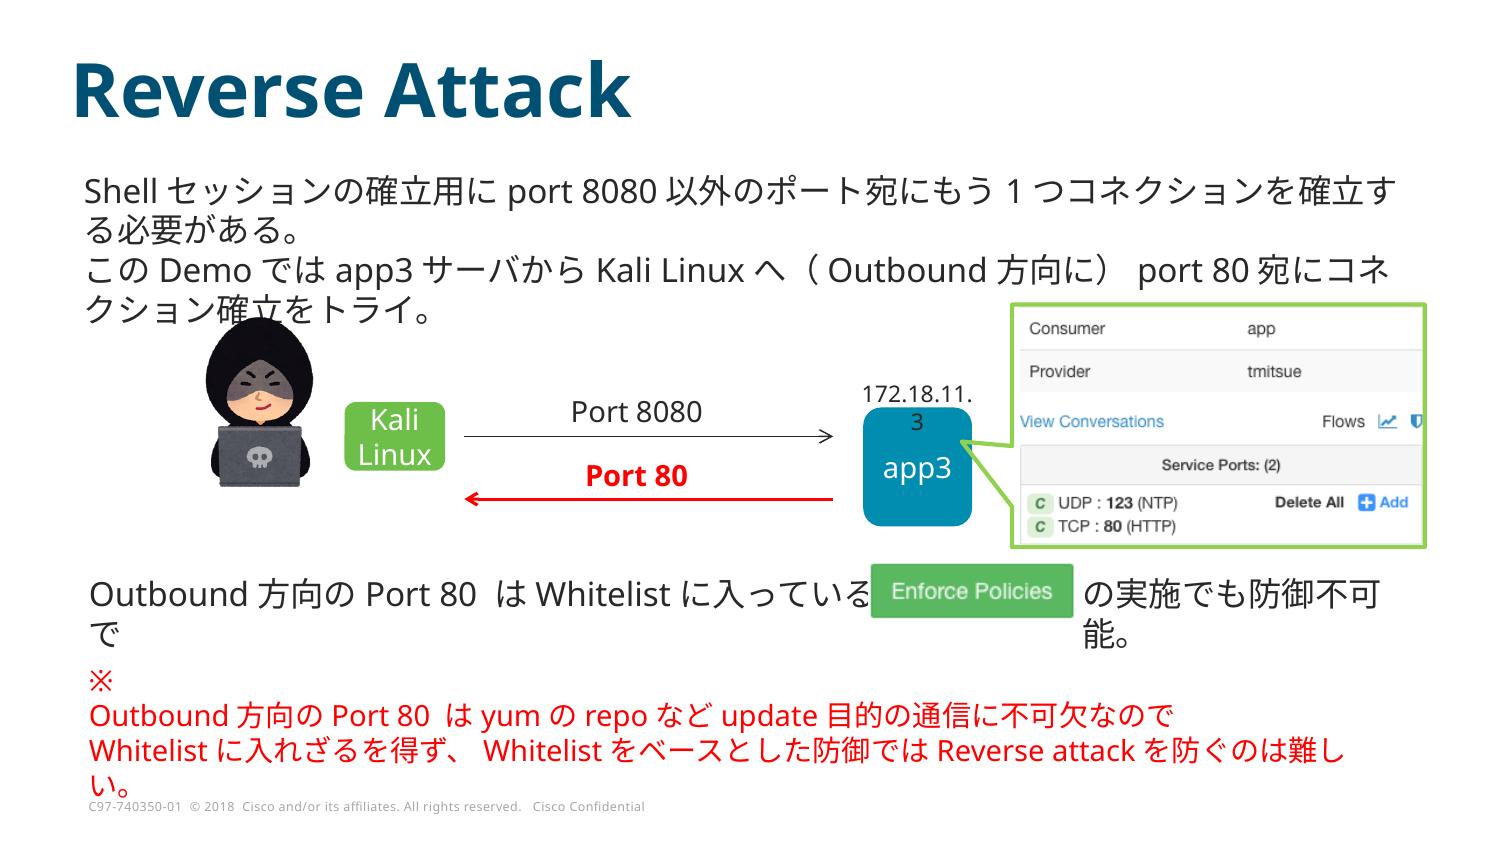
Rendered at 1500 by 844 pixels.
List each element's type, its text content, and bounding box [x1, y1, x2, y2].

text_box 172.18.11.3 [845, 372, 990, 443]
text_box app3 [861, 443, 975, 529]
picture [867, 561, 1078, 623]
picture [1019, 304, 1426, 548]
text_box [959, 302, 1019, 550]
text_box Port 8080 [538, 385, 736, 435]
text_box Kali Linux [342, 399, 448, 473]
text_box Port 80 [565, 449, 709, 498]
title Reverse Attack [55, 35, 1425, 156]
text_box Shellセッションの確立用にport 8080以外のポート宛にもう1つコネクションを確立する必要がある。 このDemoではapp3サーバからKali Linuxへ（Outbound方向に）port 80宛にコネクション確立をトライ。 [69, 162, 1425, 337]
text_box の実施でも防御不可能。 [1067, 565, 1435, 660]
text_box Outbound方向のPort 80 はWhitelistに入っているので [74, 565, 949, 655]
text_box ※ Outbound方向のPort 80 はyumのrepoなどupdate目的の通信に不可欠なので Whitelistに入れざるを得ず、Whitelistをベースとした防御ではReverse attackを防ぐのは難しい。 [74, 655, 1363, 810]
picture [192, 313, 328, 491]
